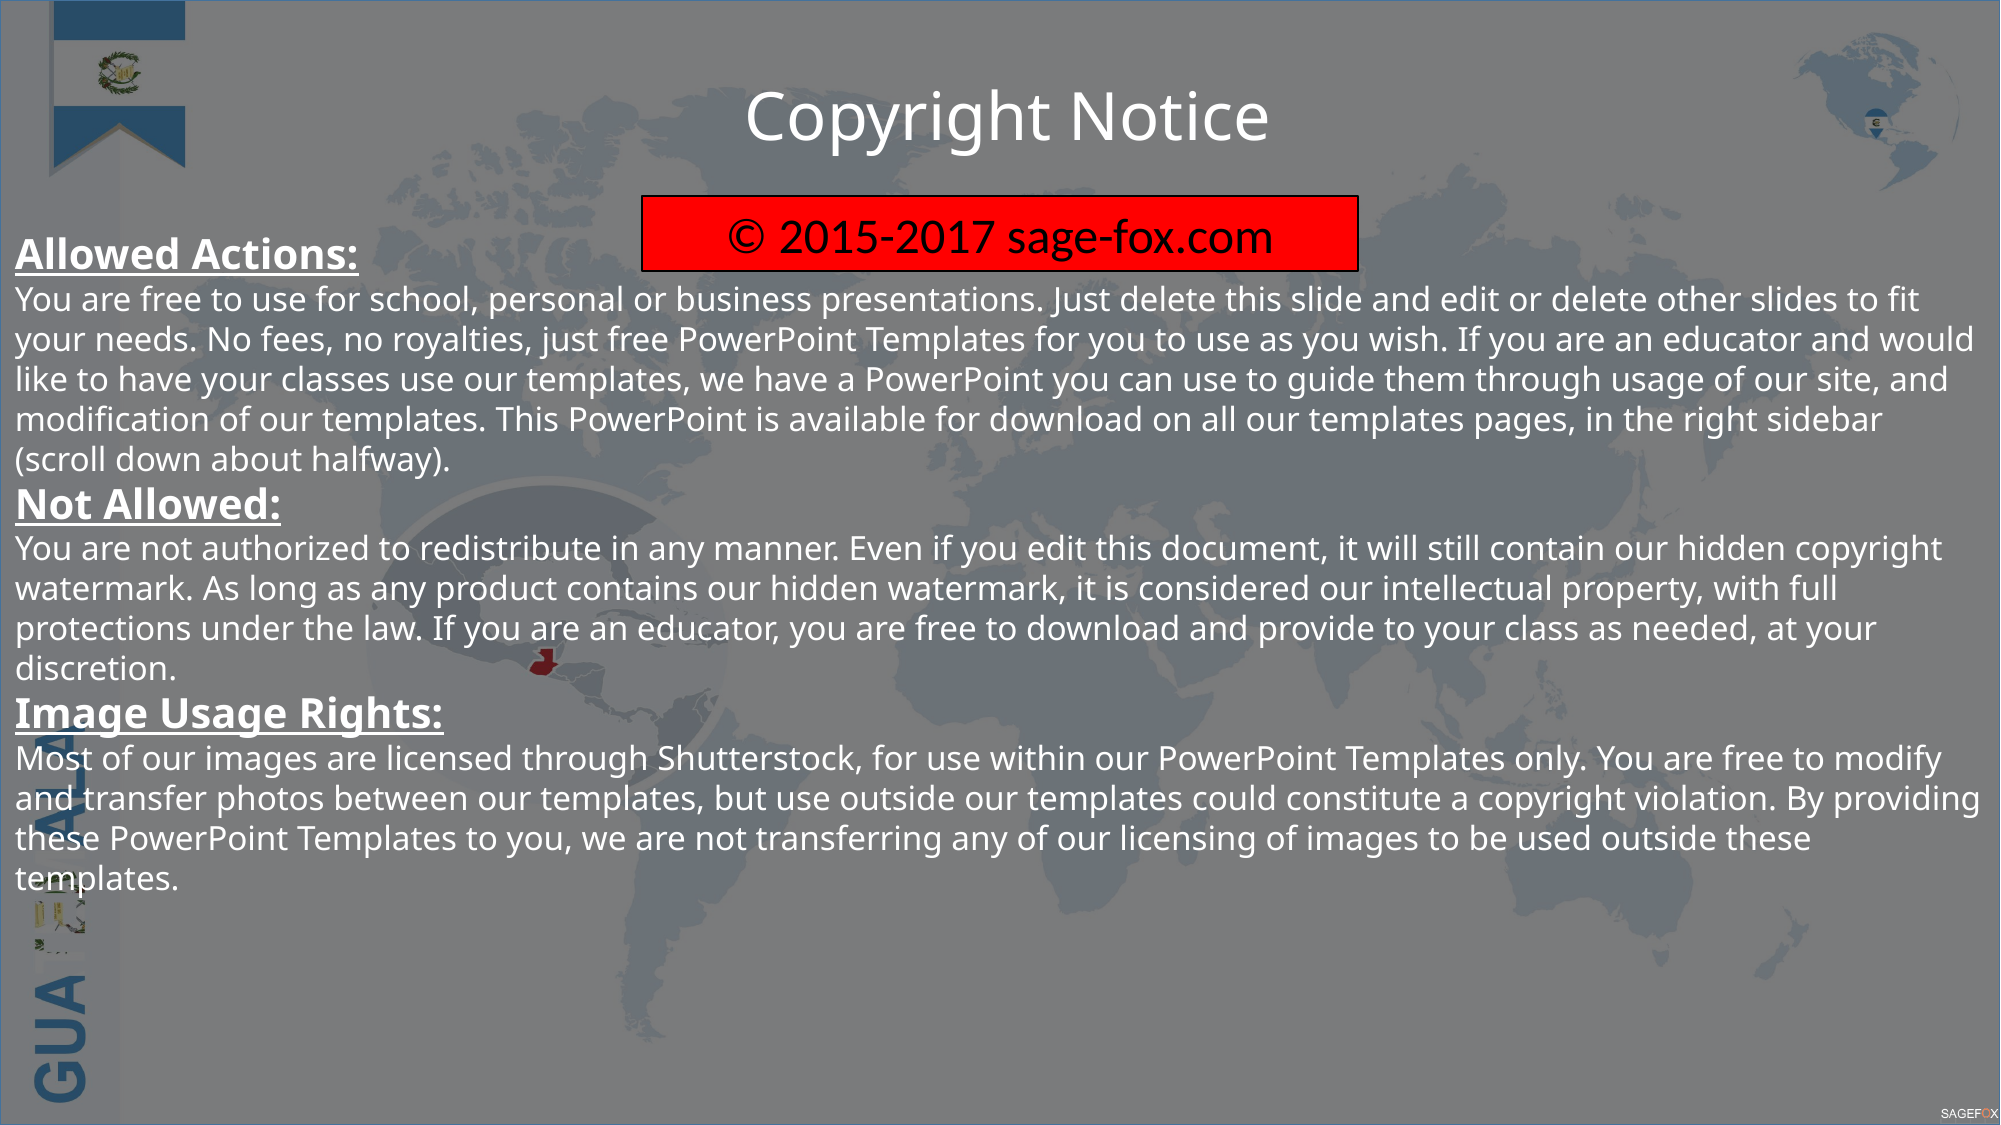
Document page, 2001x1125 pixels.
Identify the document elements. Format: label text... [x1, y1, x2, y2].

text_box © 2015-2017 sage-fox.com [641, 196, 1358, 272]
text_box Allowed Actions: You are free to use for school, personal or business presentations. Just delete this slide and edit or delete other slides to fit your needs. No fees, no royalties, just free PowerPoint Templates for you to use as you wish. If you are an educator and would like to have your classes use our templates, we have a PowerPoint you can use to guide them through usage of our site, and modification of our templates. This PowerPoint is available for download on all our templates pages, in the right sidebar (scroll down about halfway). Not Allowed: You are not authorized to redistribute in any manner. Even if you edit this document, it will still contain our hidden copyright watermark. As long as any product contains our hidden watermark, it is considered our intellectual property, with full protections under the law. If you are an educator, you are free to download and provide to your class as needed, at your discretion. Image Usage Rights: Most of our images are licensed through Shutterstock, for use within our PowerPoint Templates only. You are free to modify and transfer photos between our templates, but use outside our templates could constitute a copyright violation. By providing these PowerPoint Templates to you, we are not transferring any of our licensing of images to be used outside these templates. [0, 0, 2000, 1125]
title Copyright Notice [493, 60, 1524, 178]
